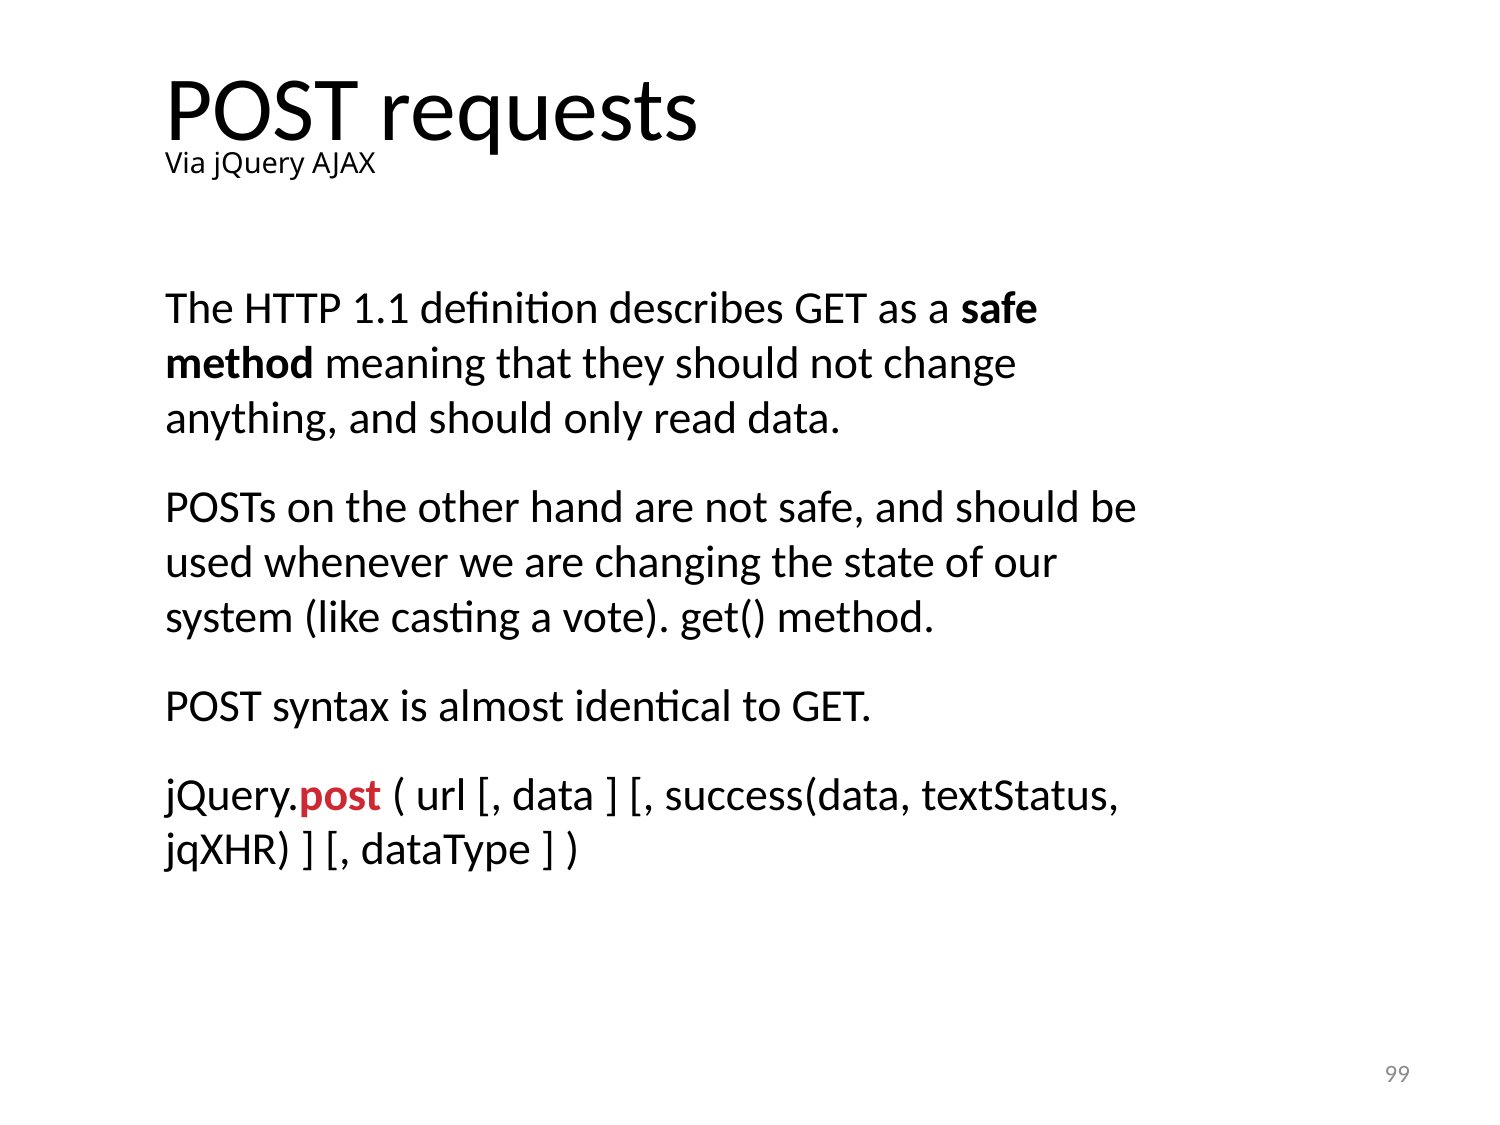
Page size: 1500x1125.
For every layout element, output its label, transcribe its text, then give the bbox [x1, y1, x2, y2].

slide_number 99 [1074, 1042, 1425, 1103]
title POST requests [150, 20, 1425, 188]
list The HTTP 1.1 definition describes GET as a safe method meaning that they should not change anything, and should only read data. POSTs on the other hand are not safe, and should be used whenever we are changing the state of our system (like casting a vote). get() method. POST syntax is almost identical to GET. jQuery.post ( url [, data ] [, success(data, textStatus, jqXHR) ] [, dataType ] ) [150, 270, 1200, 1013]
list Via jQuery AJAX [150, 137, 1200, 188]
